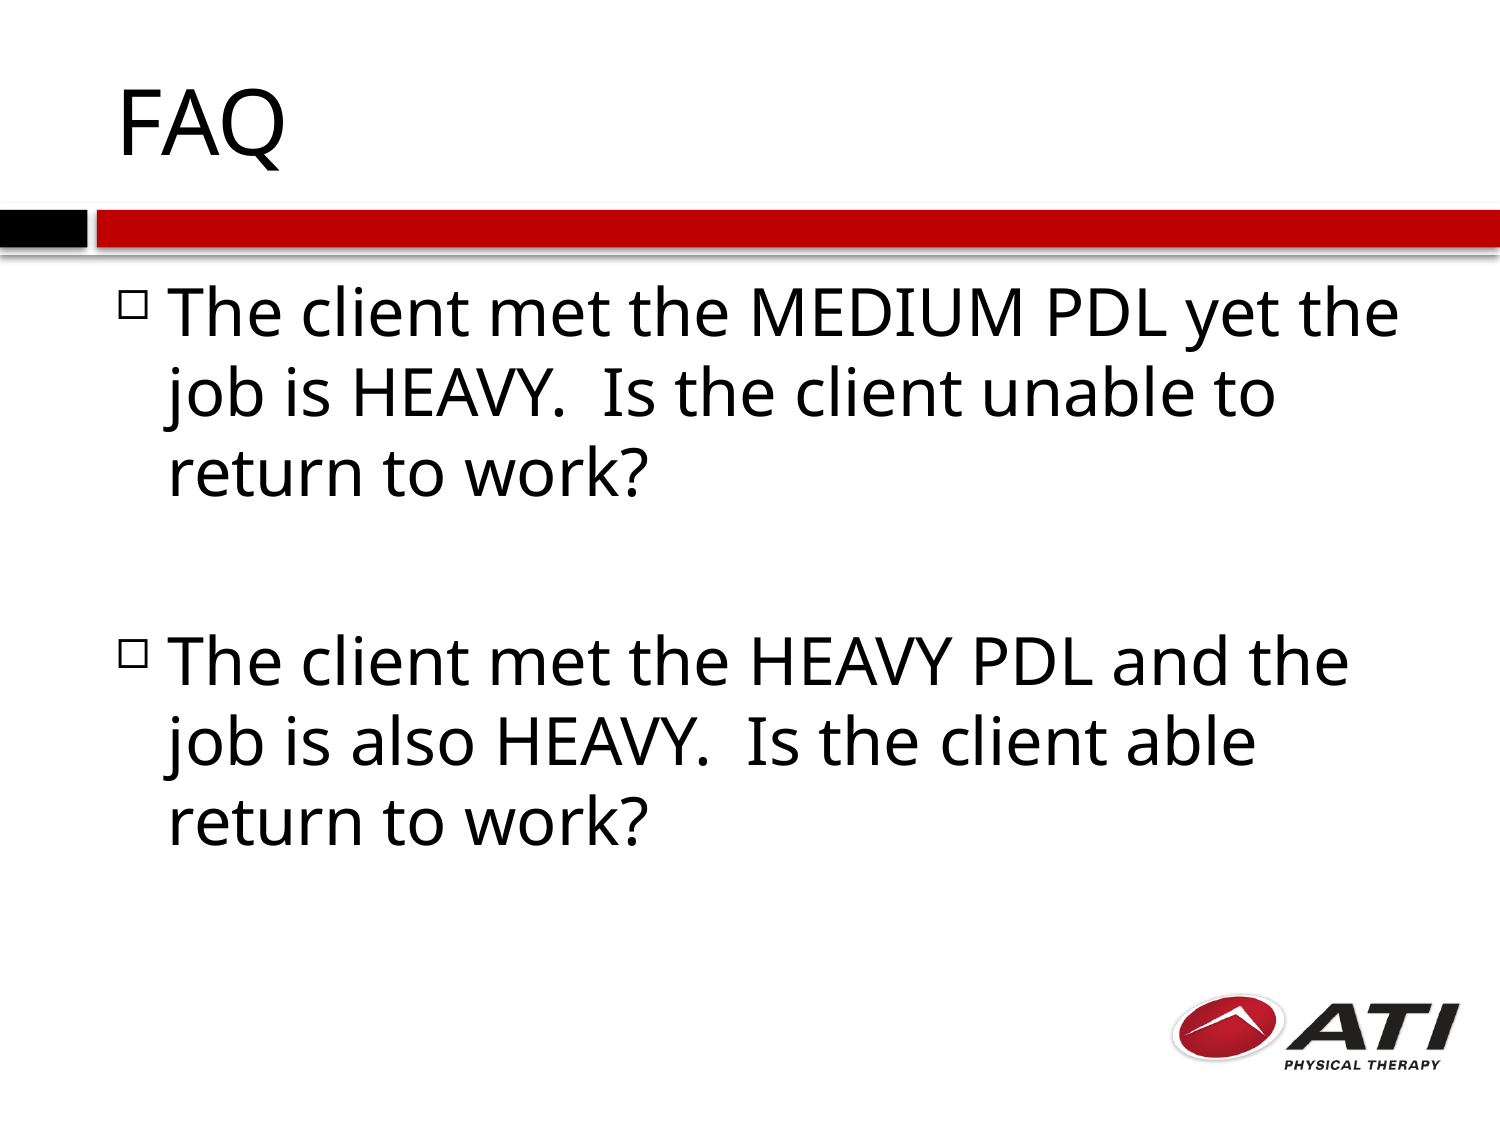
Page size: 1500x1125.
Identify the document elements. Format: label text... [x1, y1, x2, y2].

picture [1162, 987, 1467, 1075]
list The client met the MEDIUM PDL yet the job is HEAVY. Is the client unable to return to work? The client met the HEAVY PDL and the job is also HEAVY. Is the client able return to work? [100, 262, 1439, 1001]
title FAQ [100, 37, 1439, 201]
